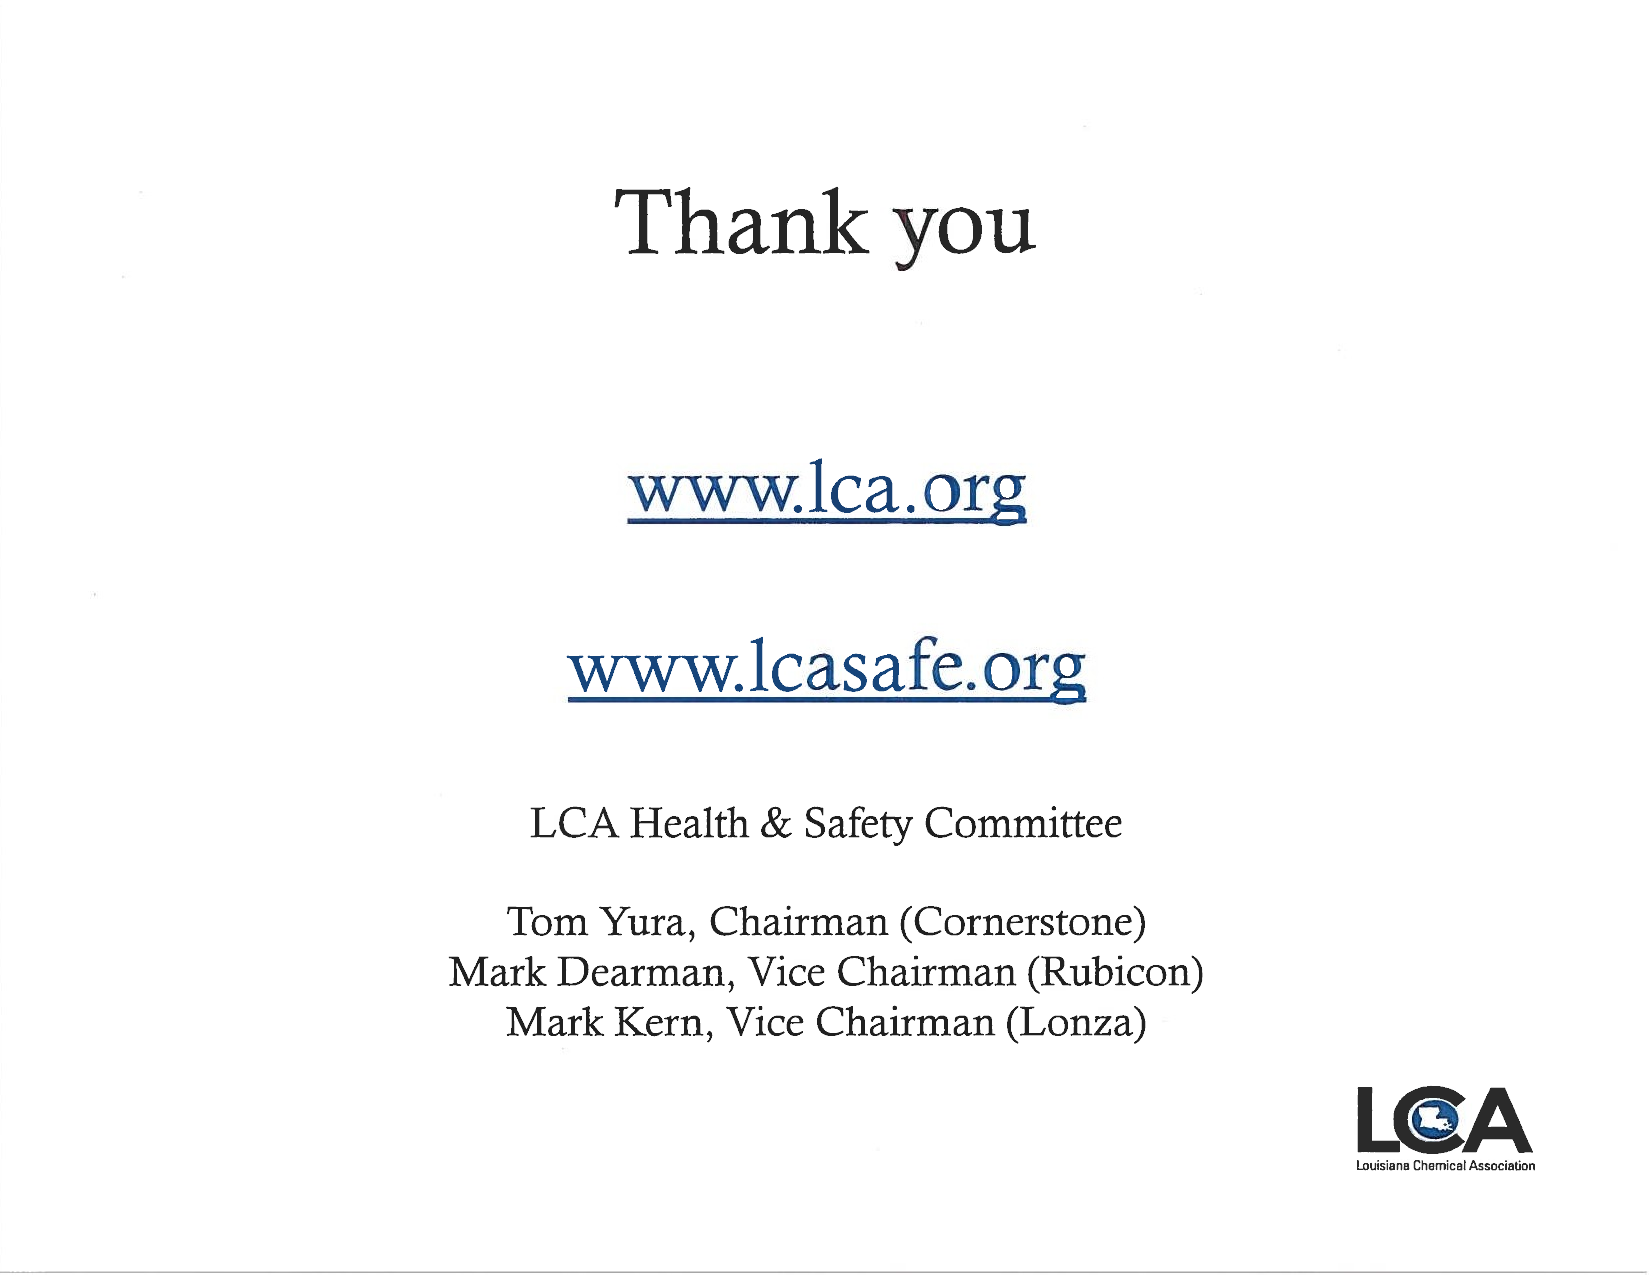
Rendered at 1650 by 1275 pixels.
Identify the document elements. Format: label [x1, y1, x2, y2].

text_box [928, 475, 1019, 520]
text_box [792, 456, 915, 513]
text_box [628, 803, 1122, 846]
text_box [612, 184, 870, 254]
text_box [936, 207, 1036, 254]
text_box [1356, 1084, 1535, 1171]
text_box [448, 903, 1203, 1044]
text_box [0, 0, 1649, 1275]
text_box [528, 803, 620, 838]
text_box [564, 635, 906, 692]
text_box [808, 655, 1079, 698]
